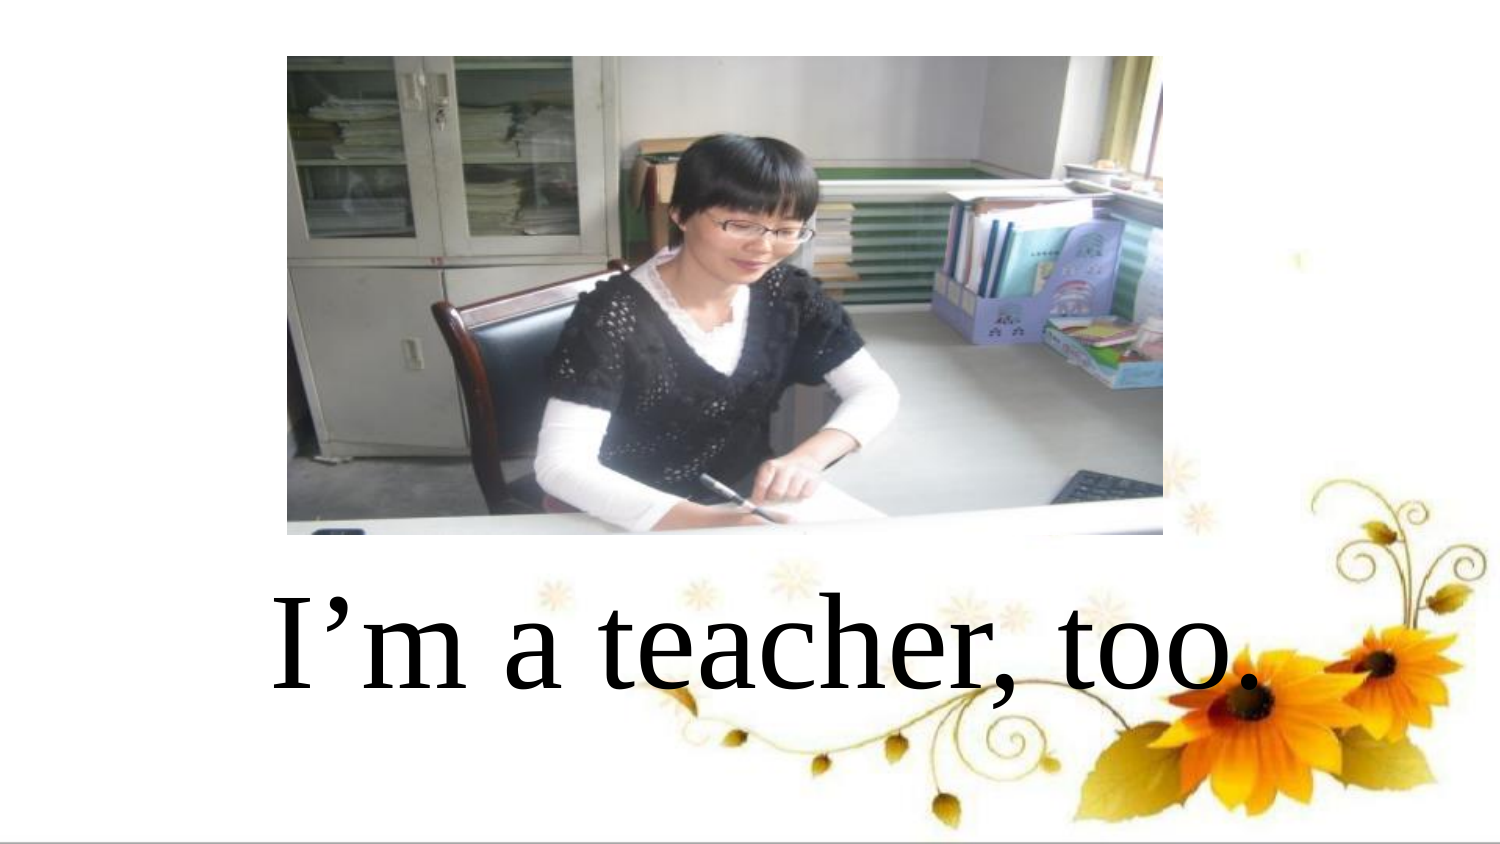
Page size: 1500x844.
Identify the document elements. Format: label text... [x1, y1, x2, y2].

picture [0, 0, 1500, 844]
text_box I’m a teacher, too. [254, 543, 1284, 724]
